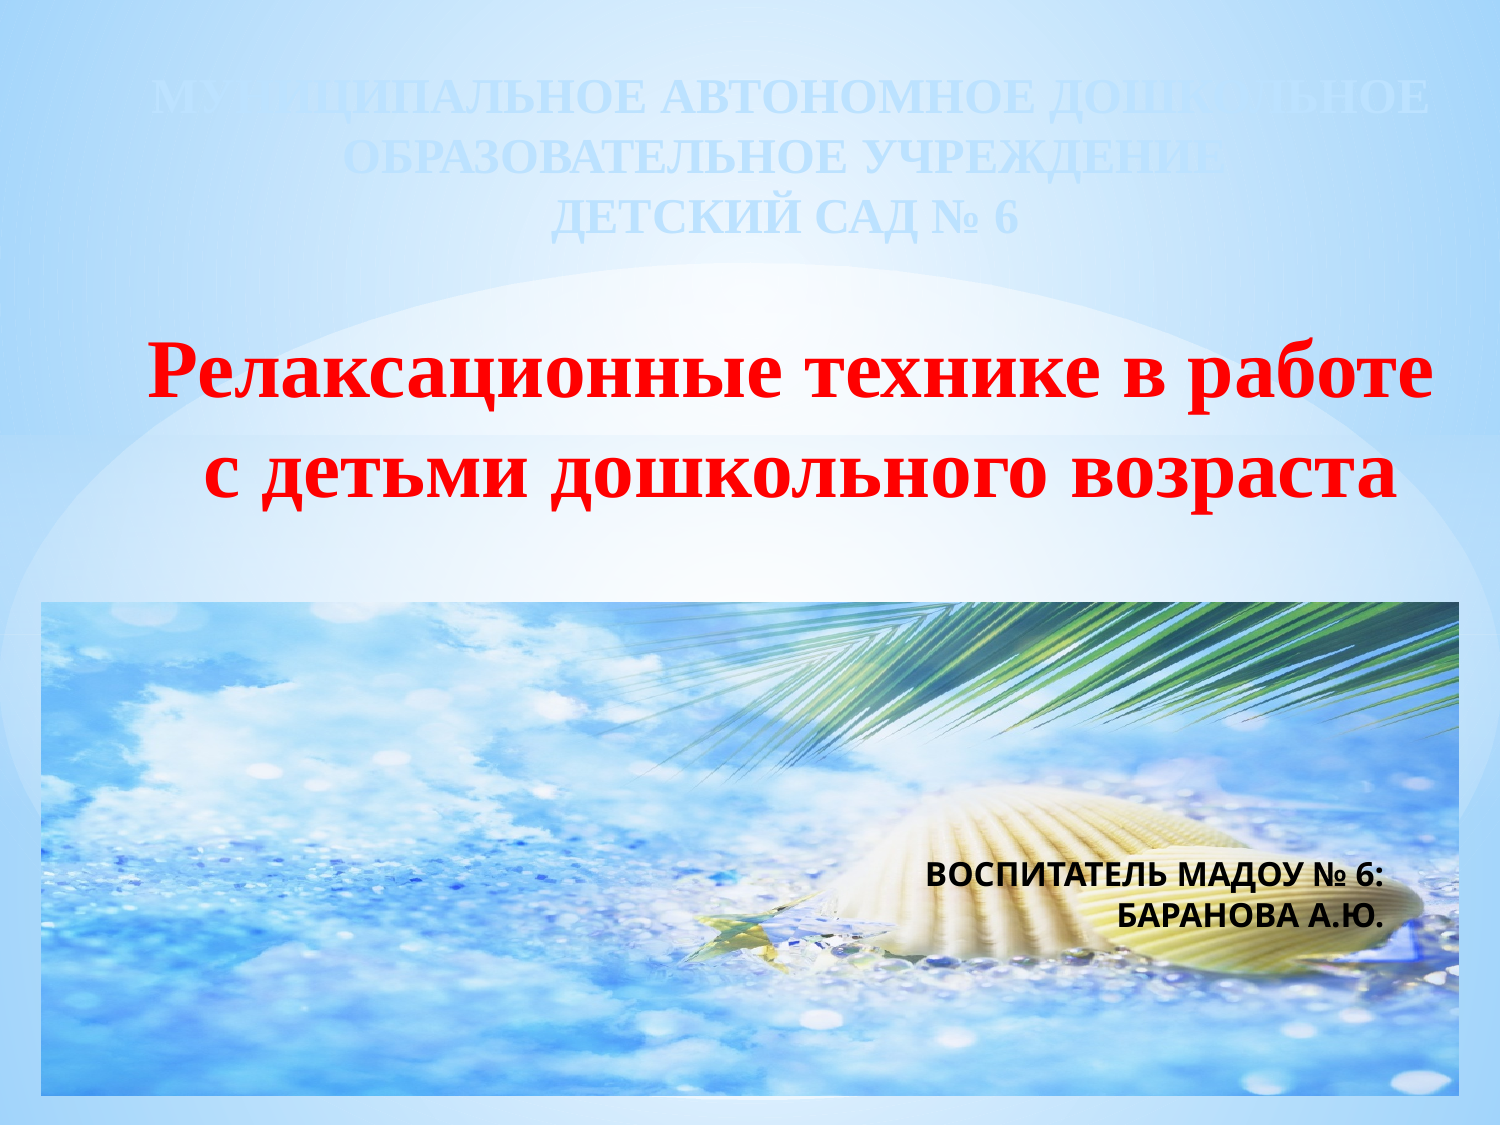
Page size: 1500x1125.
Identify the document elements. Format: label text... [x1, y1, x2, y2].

text_box МУНИЦИПАЛЬНОЕ АВТОНОМНОЕ ДОШКОЛЬНОЕ ОБРАЗОВАТЕЛЬНОЕ УЧРЕЖДЕНИЕ ДЕТСКИЙ САД № 6 Релаксационные технике в работе с детьми дошкольного возраста [123, 56, 1459, 601]
text_box Воспитатель МАДОУ № 6: Баранова А.Ю. [247, 486, 1400, 600]
picture [41, 602, 1459, 1096]
